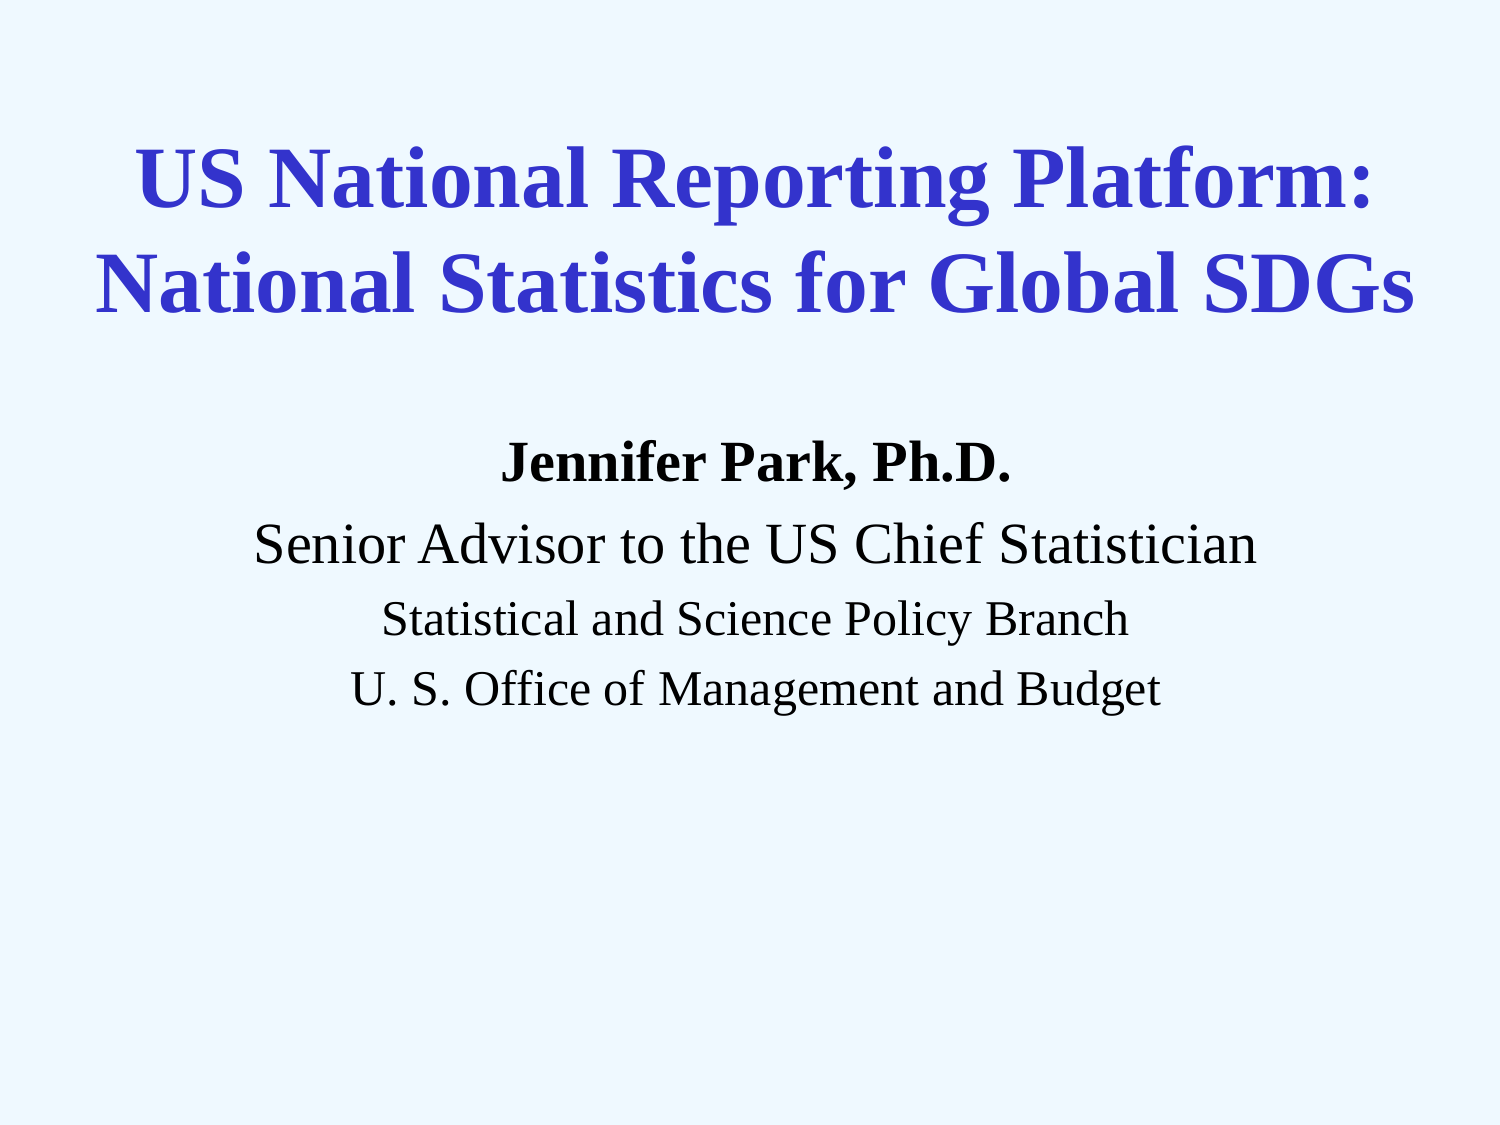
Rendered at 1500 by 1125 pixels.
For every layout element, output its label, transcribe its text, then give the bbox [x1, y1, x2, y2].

subtitle US National Reporting Platform: National Statistics for Global SDGs Jennifer Park, Ph.D. Senior Advisor to the US Chief Statistician Statistical and Science Policy Branch U. S. Office of Management and Budget [62, 112, 1451, 1063]
